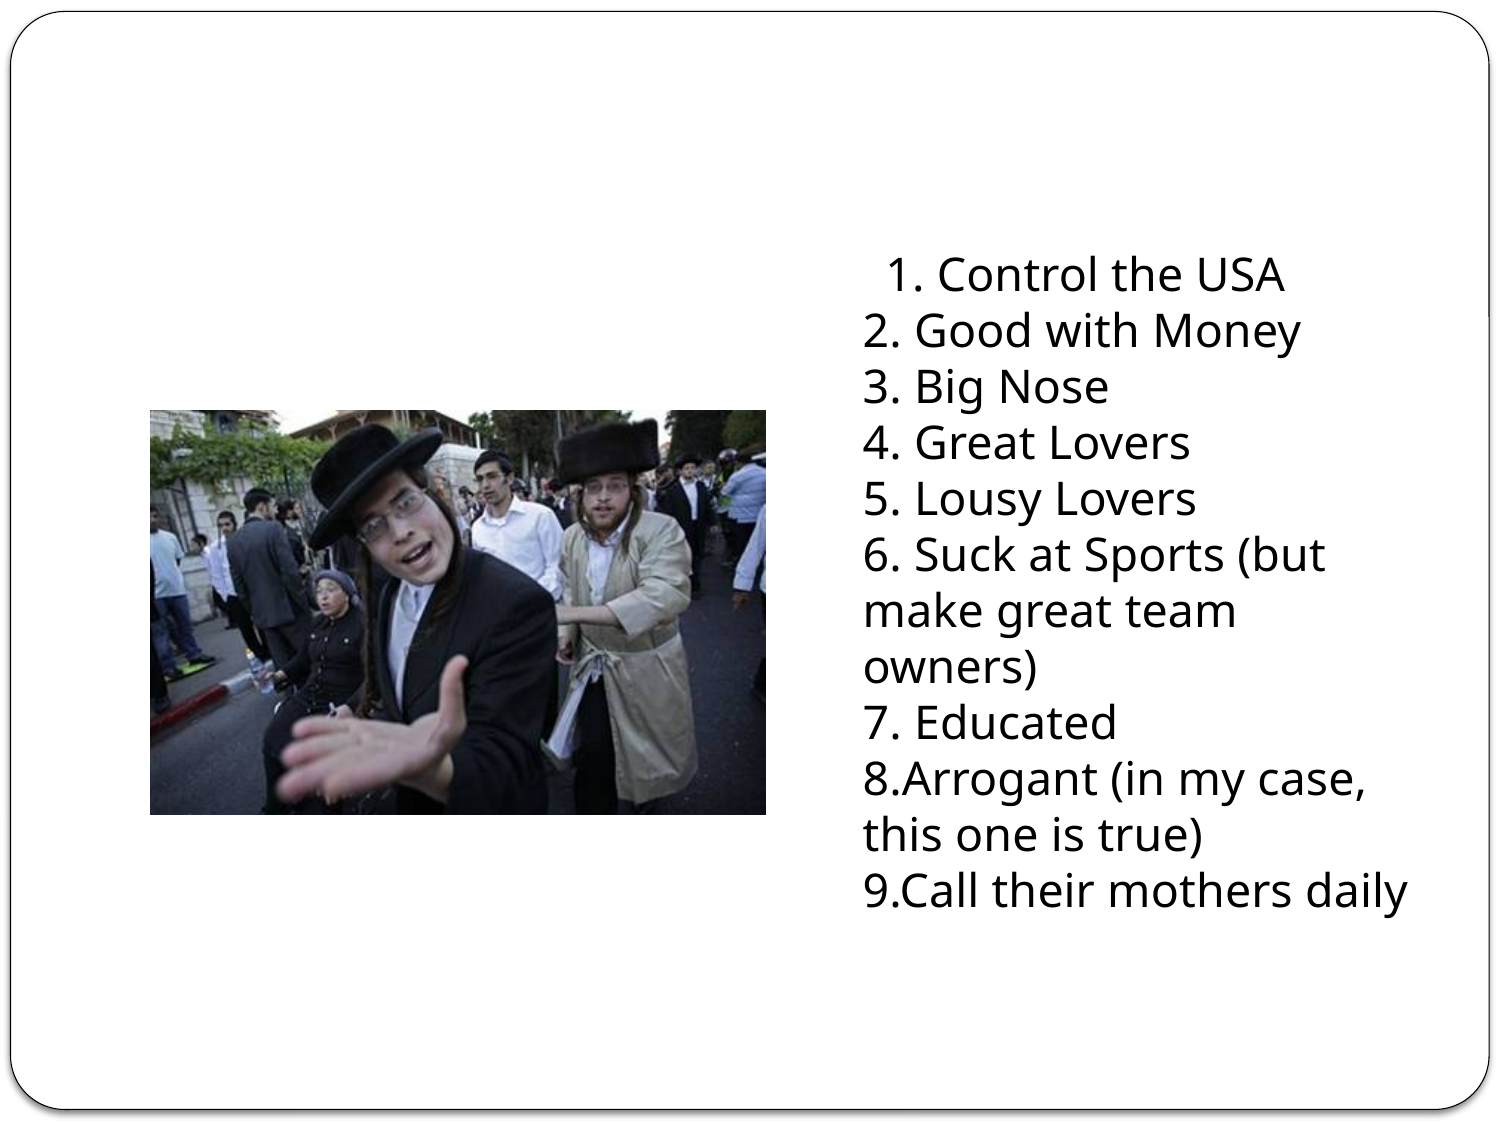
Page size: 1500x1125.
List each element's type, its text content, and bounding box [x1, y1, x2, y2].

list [149, 409, 766, 815]
list 1. Control the USA 2. Good with Money 3. Big Nose 4. Great Lovers 5. Lousy Lovers 6. Suck at Sports (but make great team owners) 7. Educated 8.Arrogant (in my case, this one is true) 9.Call their mothers daily [809, 237, 1425, 988]
